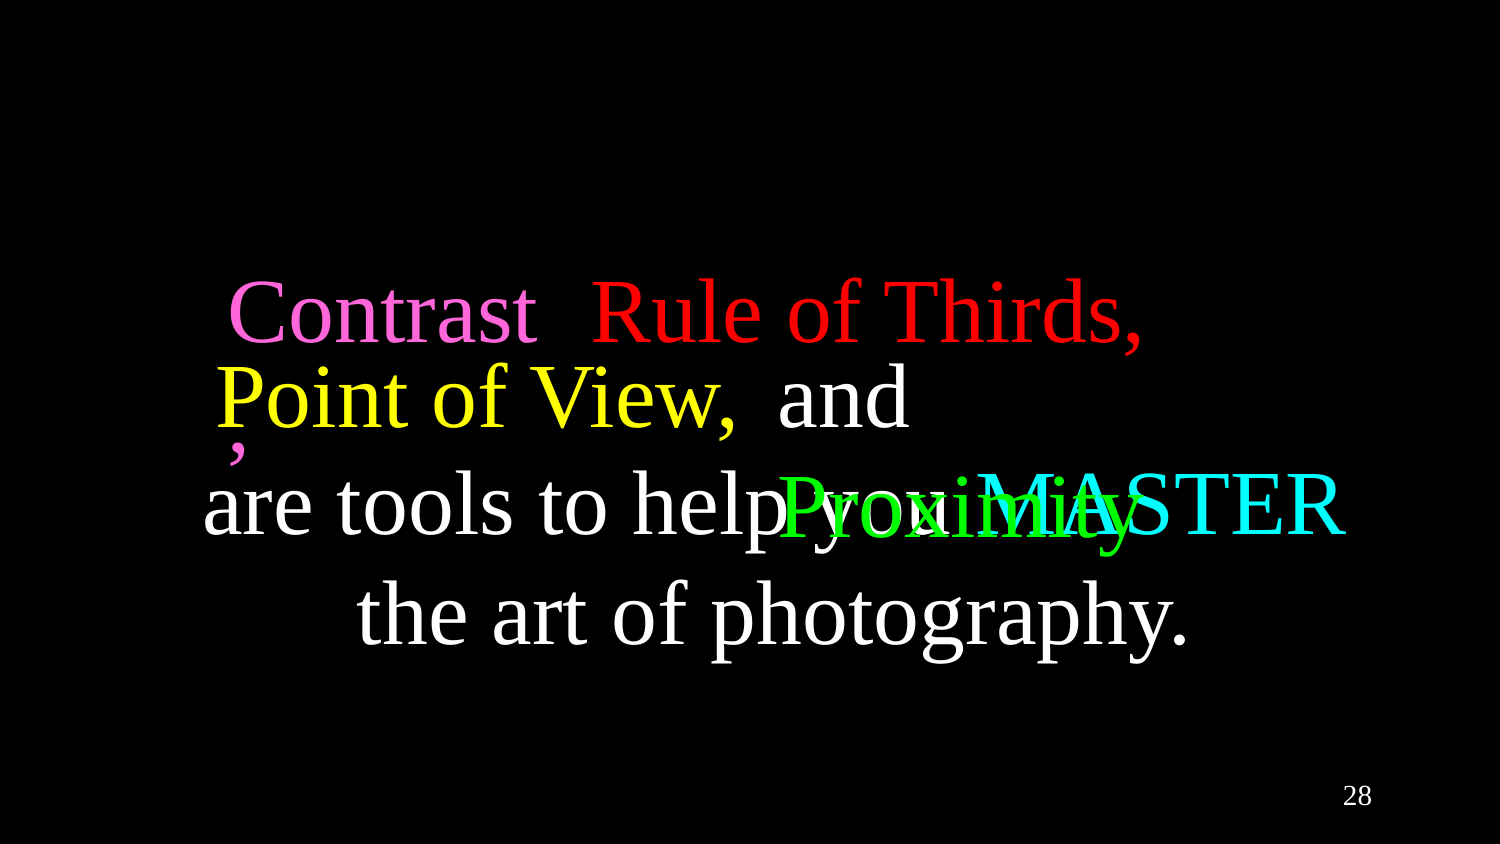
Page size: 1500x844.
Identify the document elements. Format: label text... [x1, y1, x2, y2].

text_box and Proximity [762, 328, 1315, 422]
text_box Rule of Thirds, [575, 243, 1163, 328]
text_box Point of View, [200, 328, 762, 422]
text_box Contrast, [212, 243, 575, 328]
text_box ‹#› [1074, 768, 1388, 826]
title are tools to help you MASTER the art of photography. [137, 482, 1413, 624]
